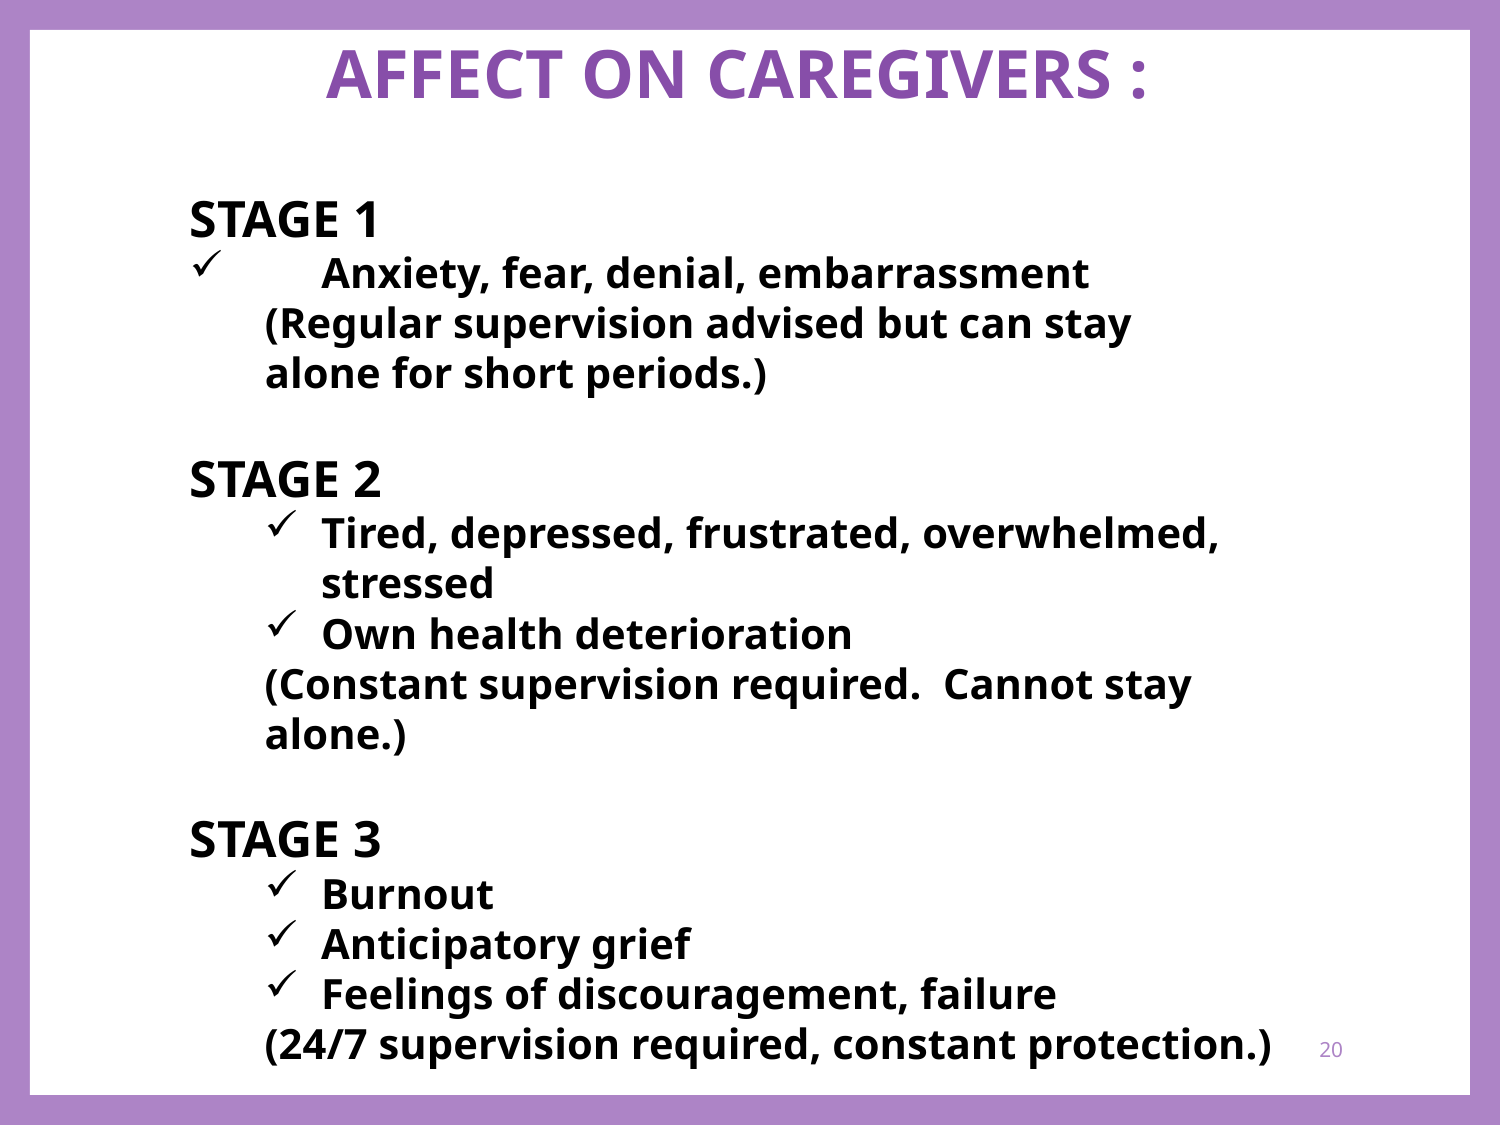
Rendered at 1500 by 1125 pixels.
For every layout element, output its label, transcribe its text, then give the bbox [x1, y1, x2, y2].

slide_number 20 [1147, 1020, 1358, 1081]
text_box AFFECT ON CAREGIVERS : STAGE 1 Anxiety, fear, denial, embarrassment (Regular supervision advised but can stay alone for short periods.) STAGE 2 Tired, depressed, frustrated, overwhelmed, stressed Own health deterioration (Constant supervision required. Cannot stay alone.) STAGE 3 Burnout Anticipatory grief Feelings of discouragement, failure (24/7 supervision required, constant protection.) [174, 24, 1300, 1075]
